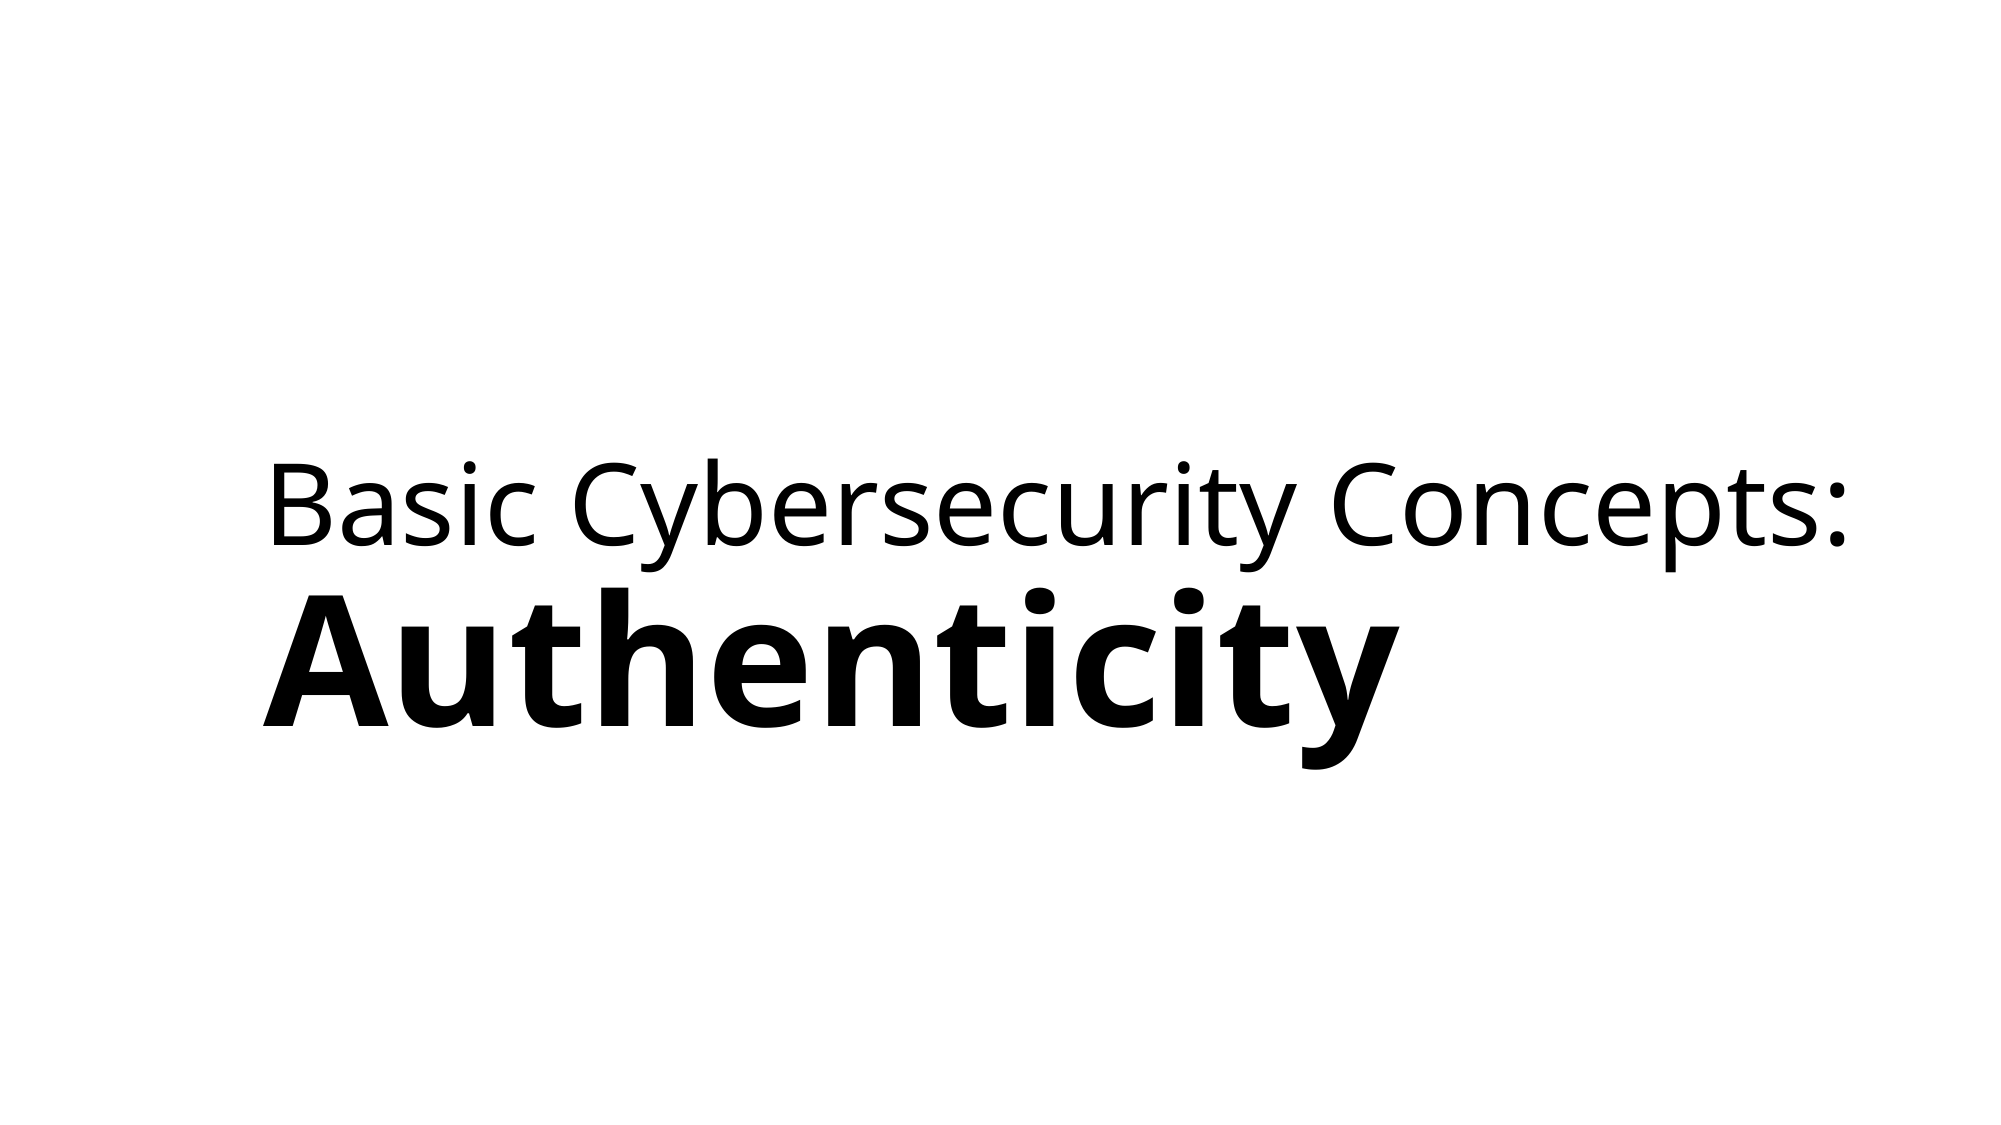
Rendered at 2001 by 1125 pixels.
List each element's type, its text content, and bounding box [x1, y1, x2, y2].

title Basic Cybersecurity Concepts: Authenticity [248, 348, 2000, 774]
